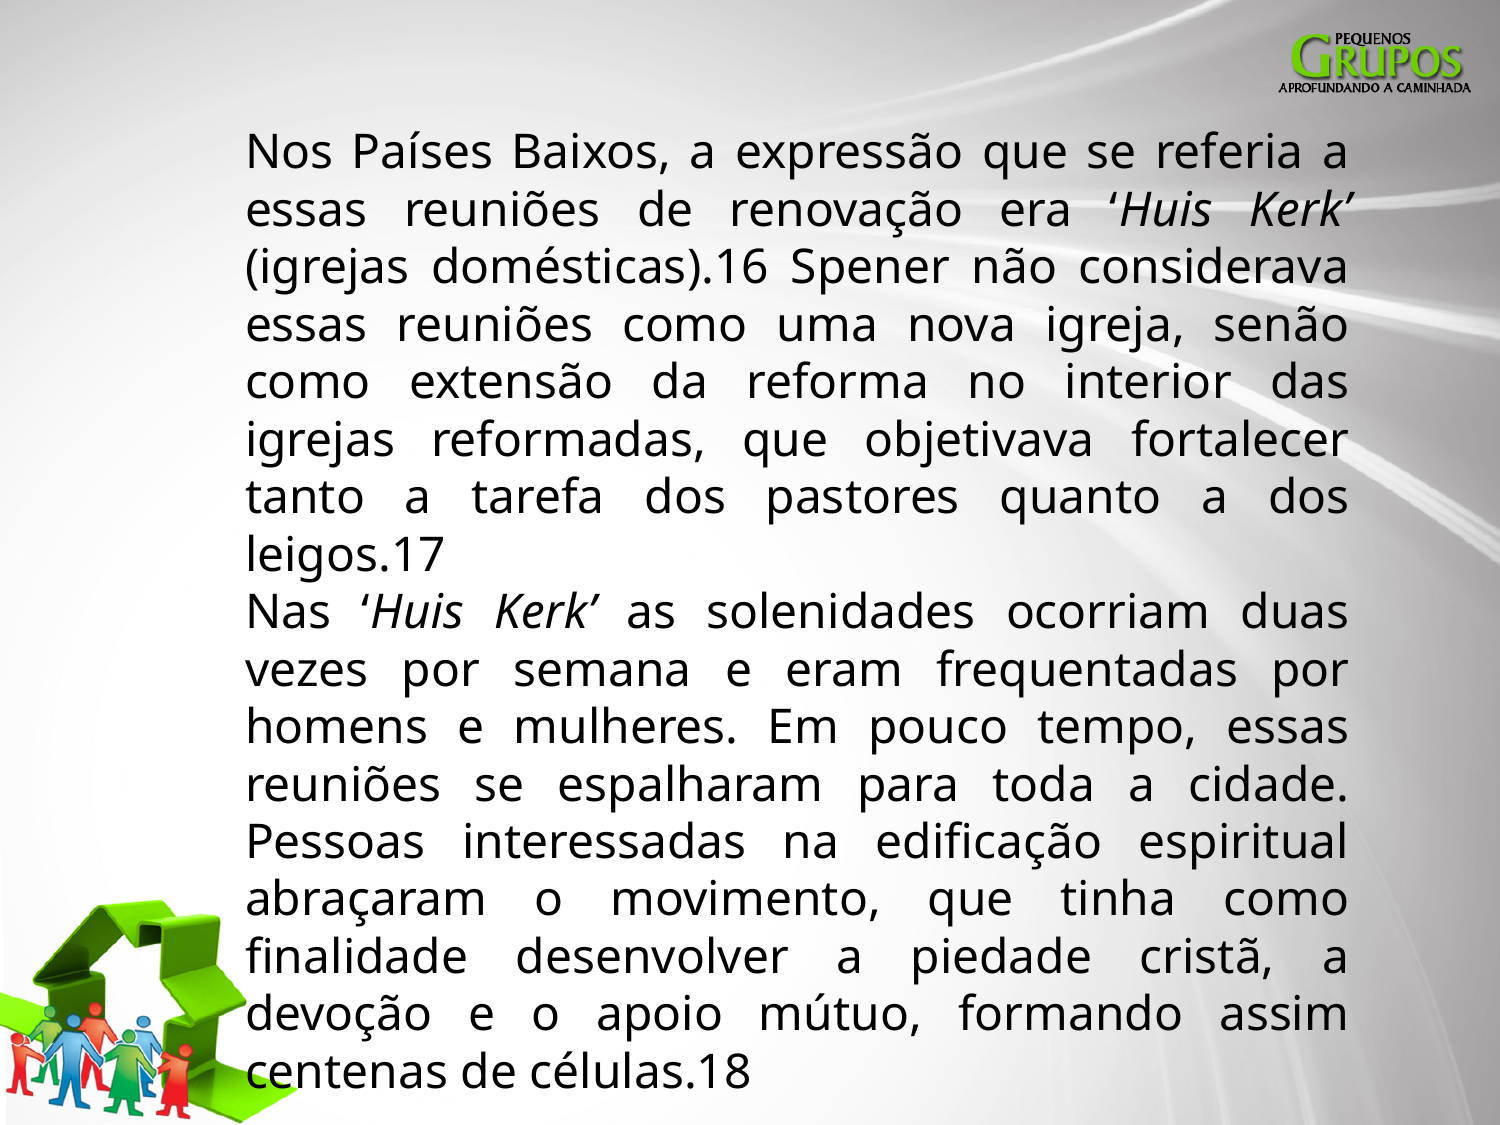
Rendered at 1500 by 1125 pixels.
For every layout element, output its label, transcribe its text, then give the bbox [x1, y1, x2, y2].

picture [0, 0, 1500, 1125]
text_box Nos Países Baixos, a expressão que se referia a essas reuniões de renovação era ‘Huis Kerk’ (igrejas domésticas).16 Spener não considerava essas reuniões como uma nova igreja, senão como extensão da reforma no interior das igrejas reformadas, que objetivava fortalecer tanto a tarefa dos pastores quanto a dos leigos.17 Nas ‘Huis Kerk’ as solenidades ocorriam duas vezes por semana e eram frequentadas por homens e mulheres. Em pouco tempo, essas reuniões se espalharam para toda a cidade. Pessoas interessadas na edificação espiritual abraçaram o movimento, que tinha como finalidade desenvolver a piedade cristã, a devoção e o apoio mútuo, formando assim centenas de células.18 [230, 113, 1366, 1125]
